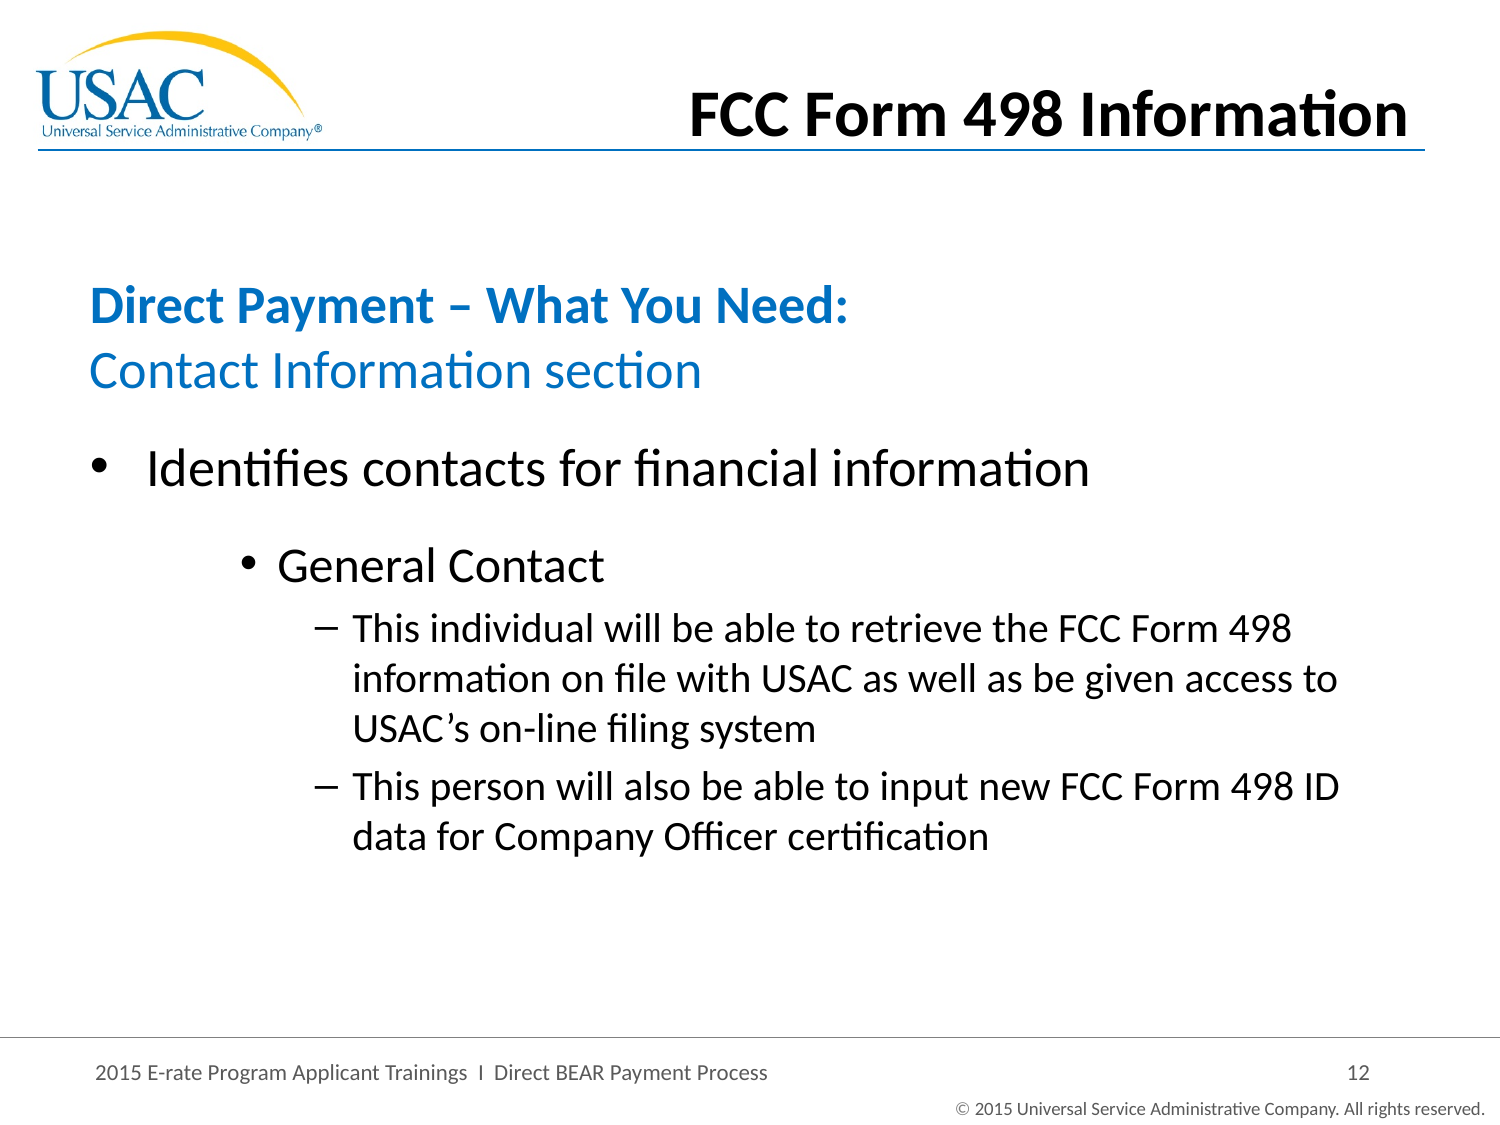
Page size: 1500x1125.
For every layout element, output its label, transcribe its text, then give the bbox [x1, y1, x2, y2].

list Direct Payment – What You Need: Contact Information section [75, 262, 1425, 363]
picture [11, 12, 350, 163]
list FCC Form 498 Information [412, 62, 1425, 150]
list Identifies contacts for financial information General Contact This individual will be able to retrieve the FCC Form 498 information on file with USAC as well as be given access to USAC’s on-line filing system This person will also be able to input new FCC Form 498 ID data for Company Officer certification [75, 425, 1425, 1025]
